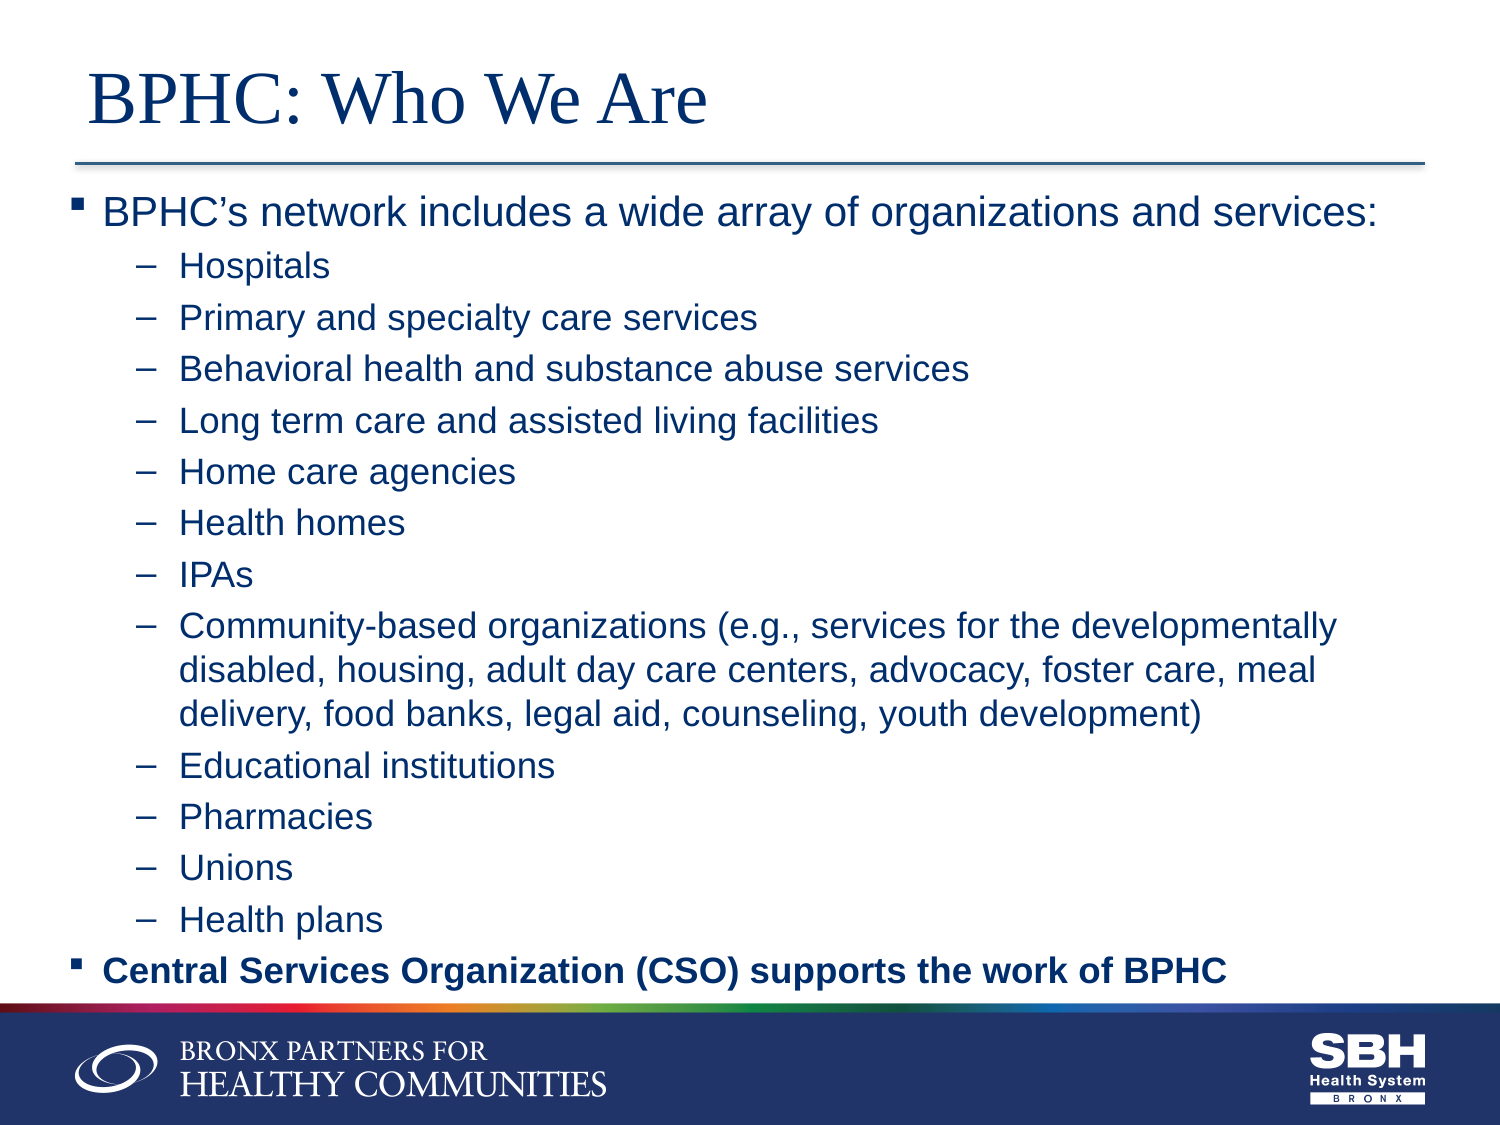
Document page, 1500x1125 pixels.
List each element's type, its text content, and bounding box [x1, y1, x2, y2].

title BPHC: Who We Are [68, 50, 1375, 137]
list BPHC’s network includes a wide array of organizations and services: Hospitals Primary and specialty care services Behavioral health and substance abuse services Long term care and assisted living facilities Home care agencies Health homes IPAs Community-based organizations (e.g., services for the developmentally disabled, housing, adult day care centers, advocacy, foster care, meal delivery, food banks, legal aid, counseling, youth development) Educational institutions Pharmacies Unions Health plans Central Services Organization (CSO) supports the work of BPHC [68, 177, 1455, 1004]
picture [0, 0, 1500, 1125]
